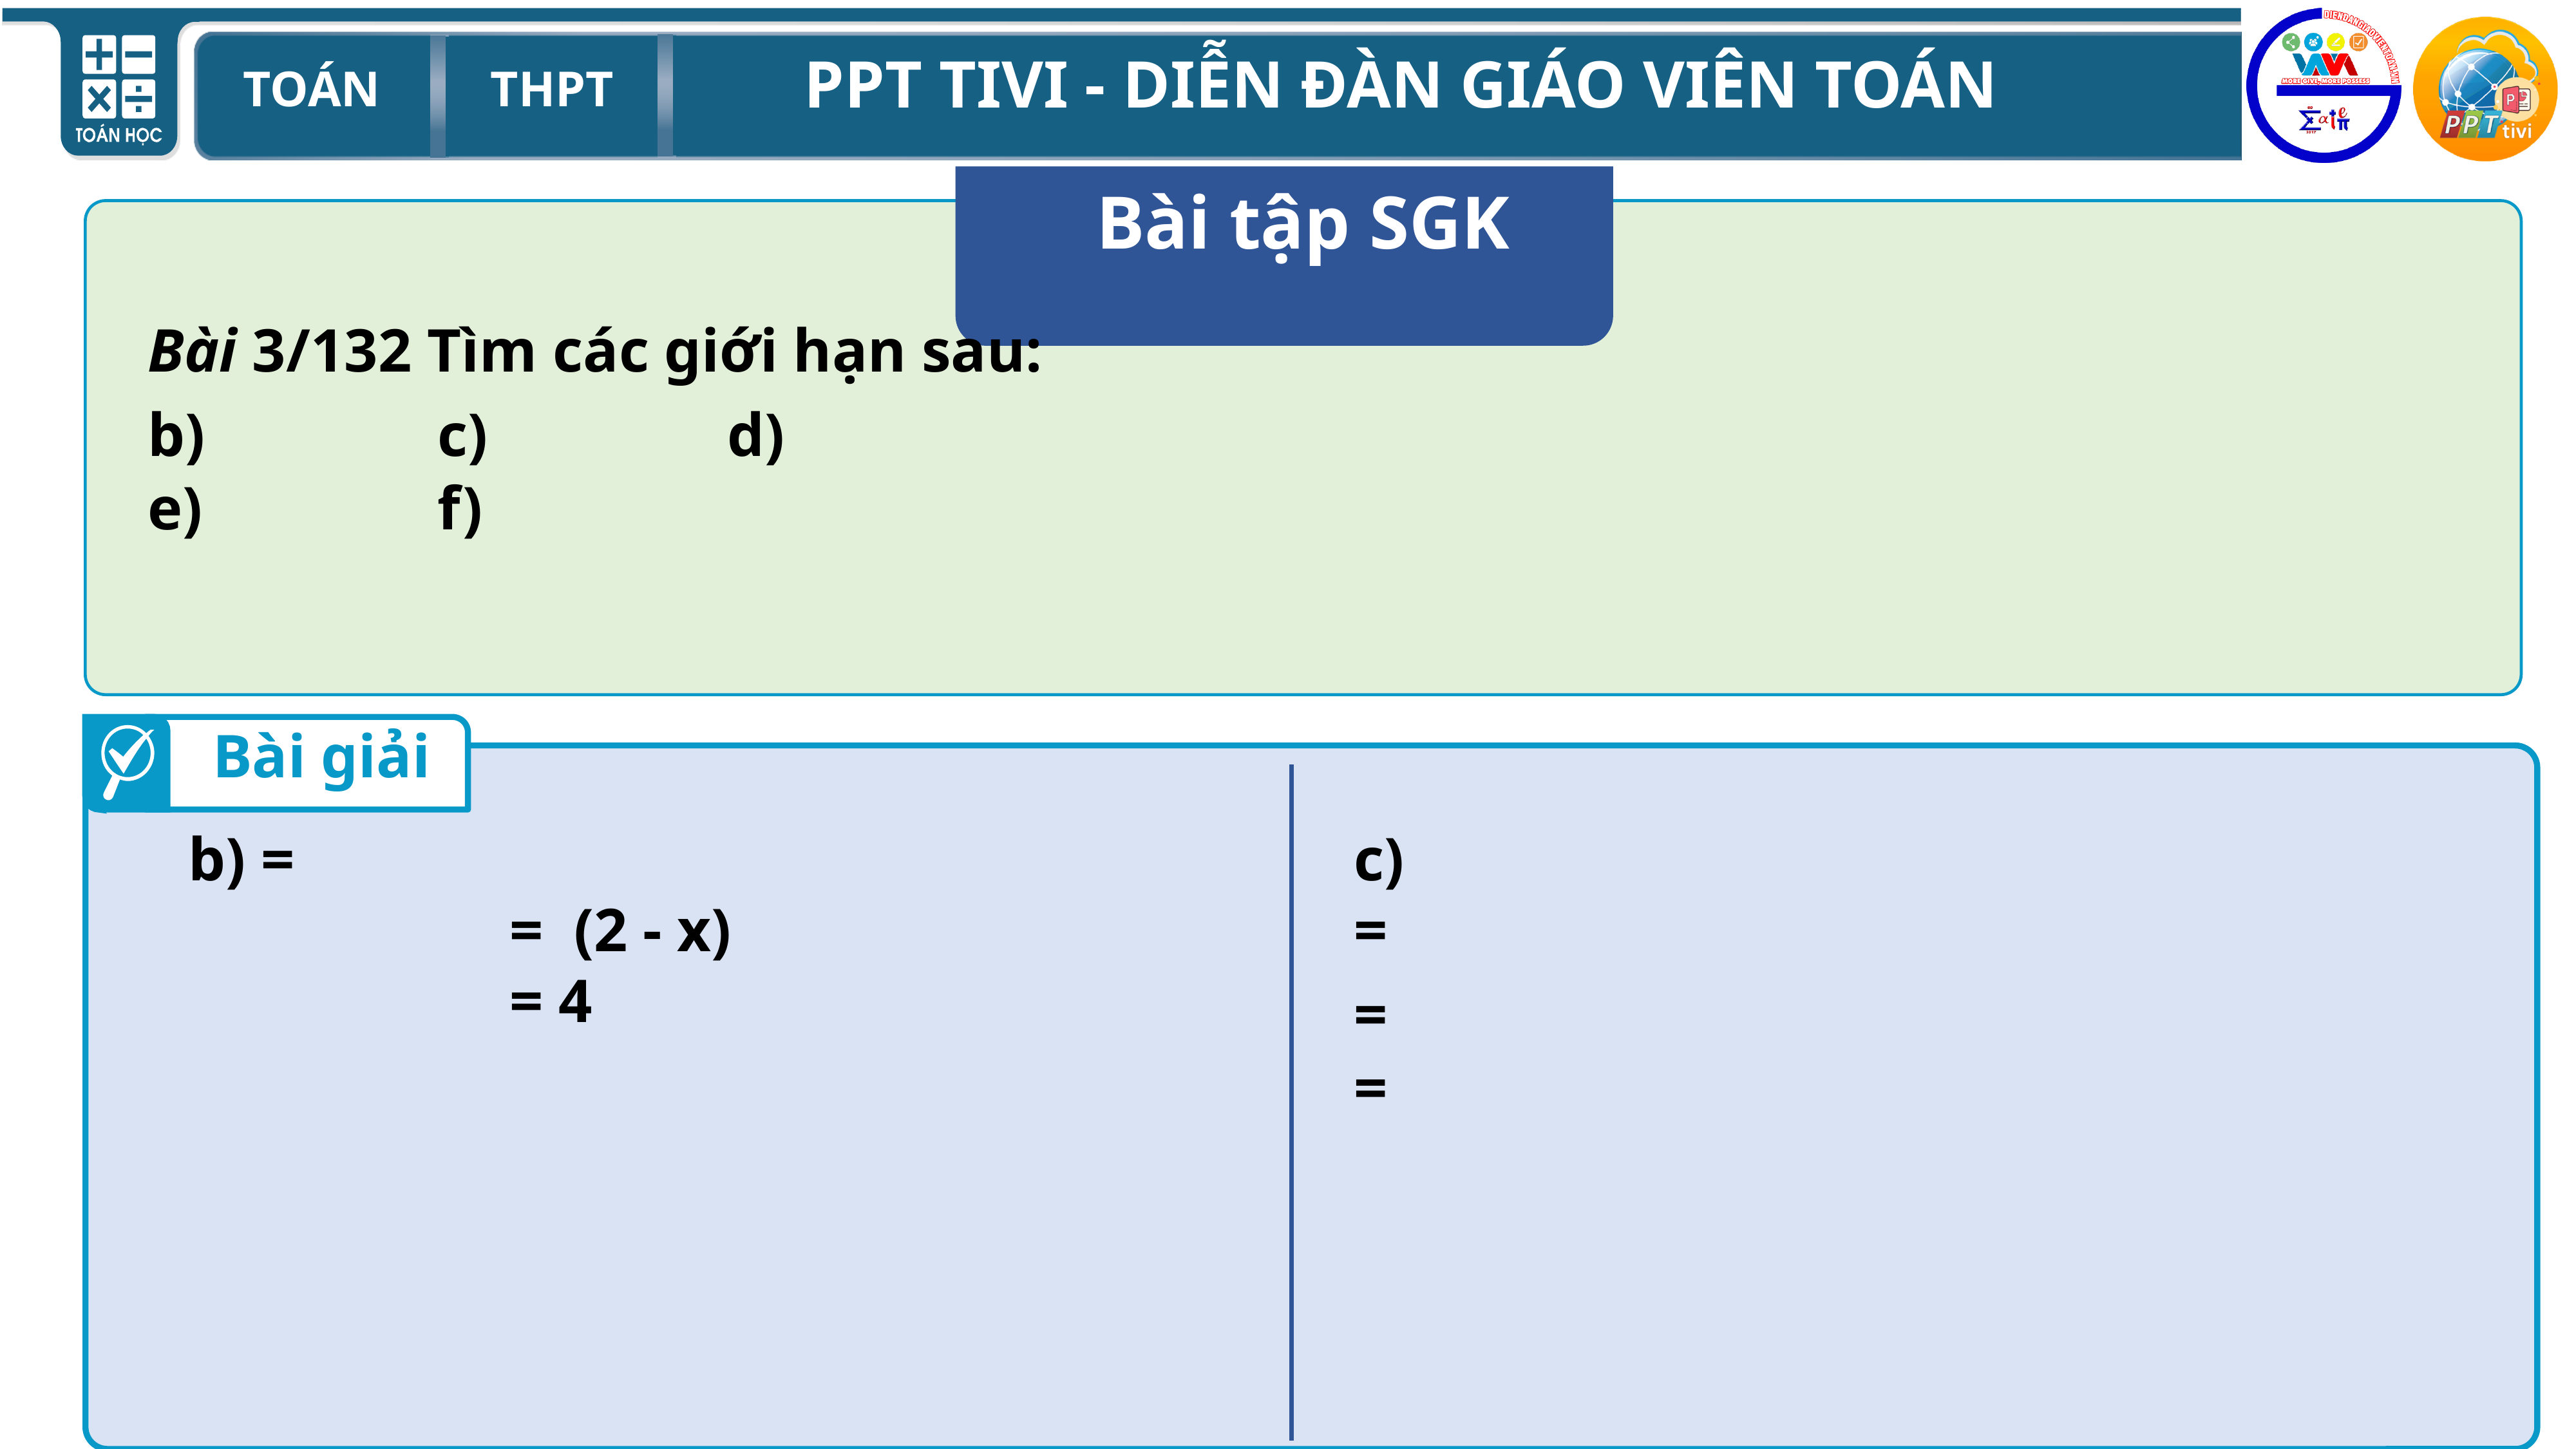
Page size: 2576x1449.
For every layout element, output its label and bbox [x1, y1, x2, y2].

text_box [85, 714, 2537, 1449]
picture [2246, 8, 2401, 163]
picture [2412, 16, 2558, 162]
text_box [85, 166, 2521, 695]
picture [2, 22, 2242, 160]
